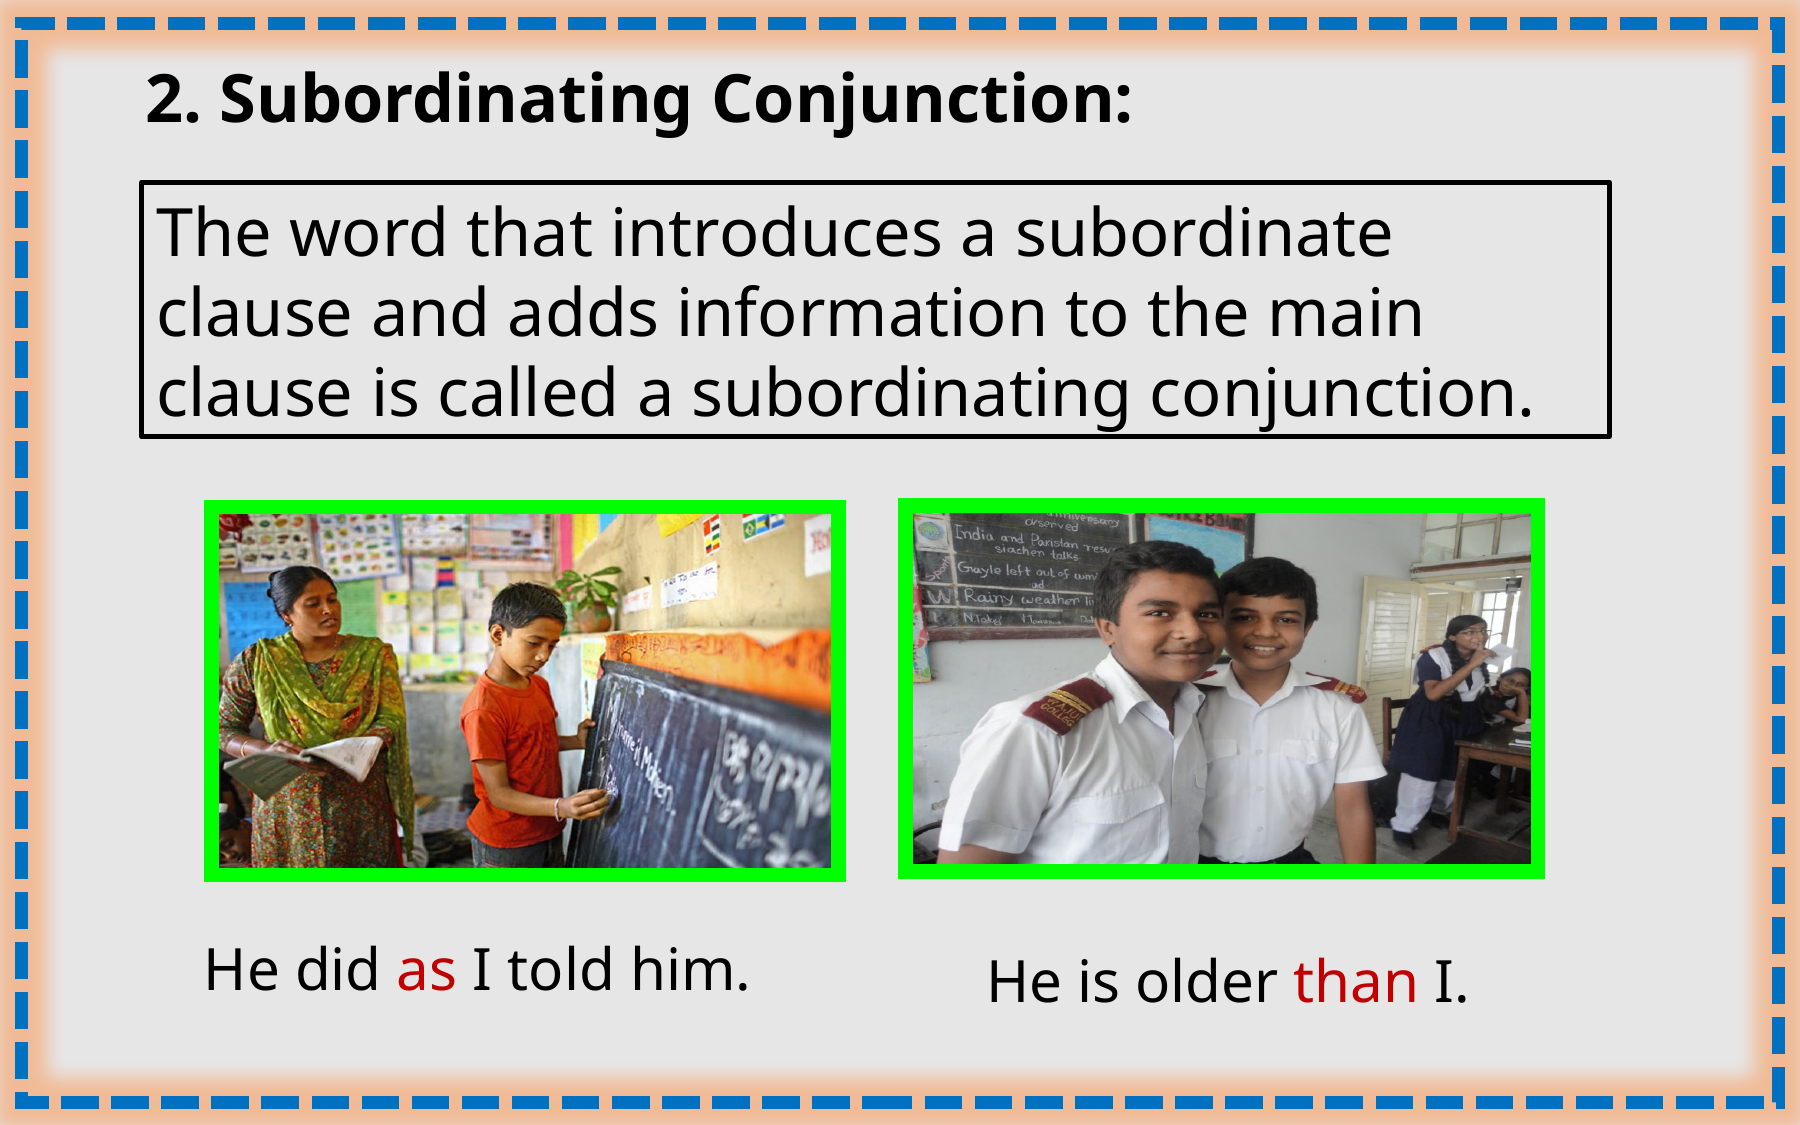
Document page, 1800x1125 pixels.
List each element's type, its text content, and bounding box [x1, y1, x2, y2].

picture [912, 512, 1531, 864]
text_box 2. Subordinating Conjunction: [130, 48, 1238, 144]
text_box He did as I told him. [189, 924, 832, 1010]
text_box The word that introduces a subordinate clause and adds information to the main clause is called a subordinating conjunction. [141, 182, 1610, 437]
text_box He is older than I. [971, 937, 1572, 1022]
picture [218, 514, 832, 868]
